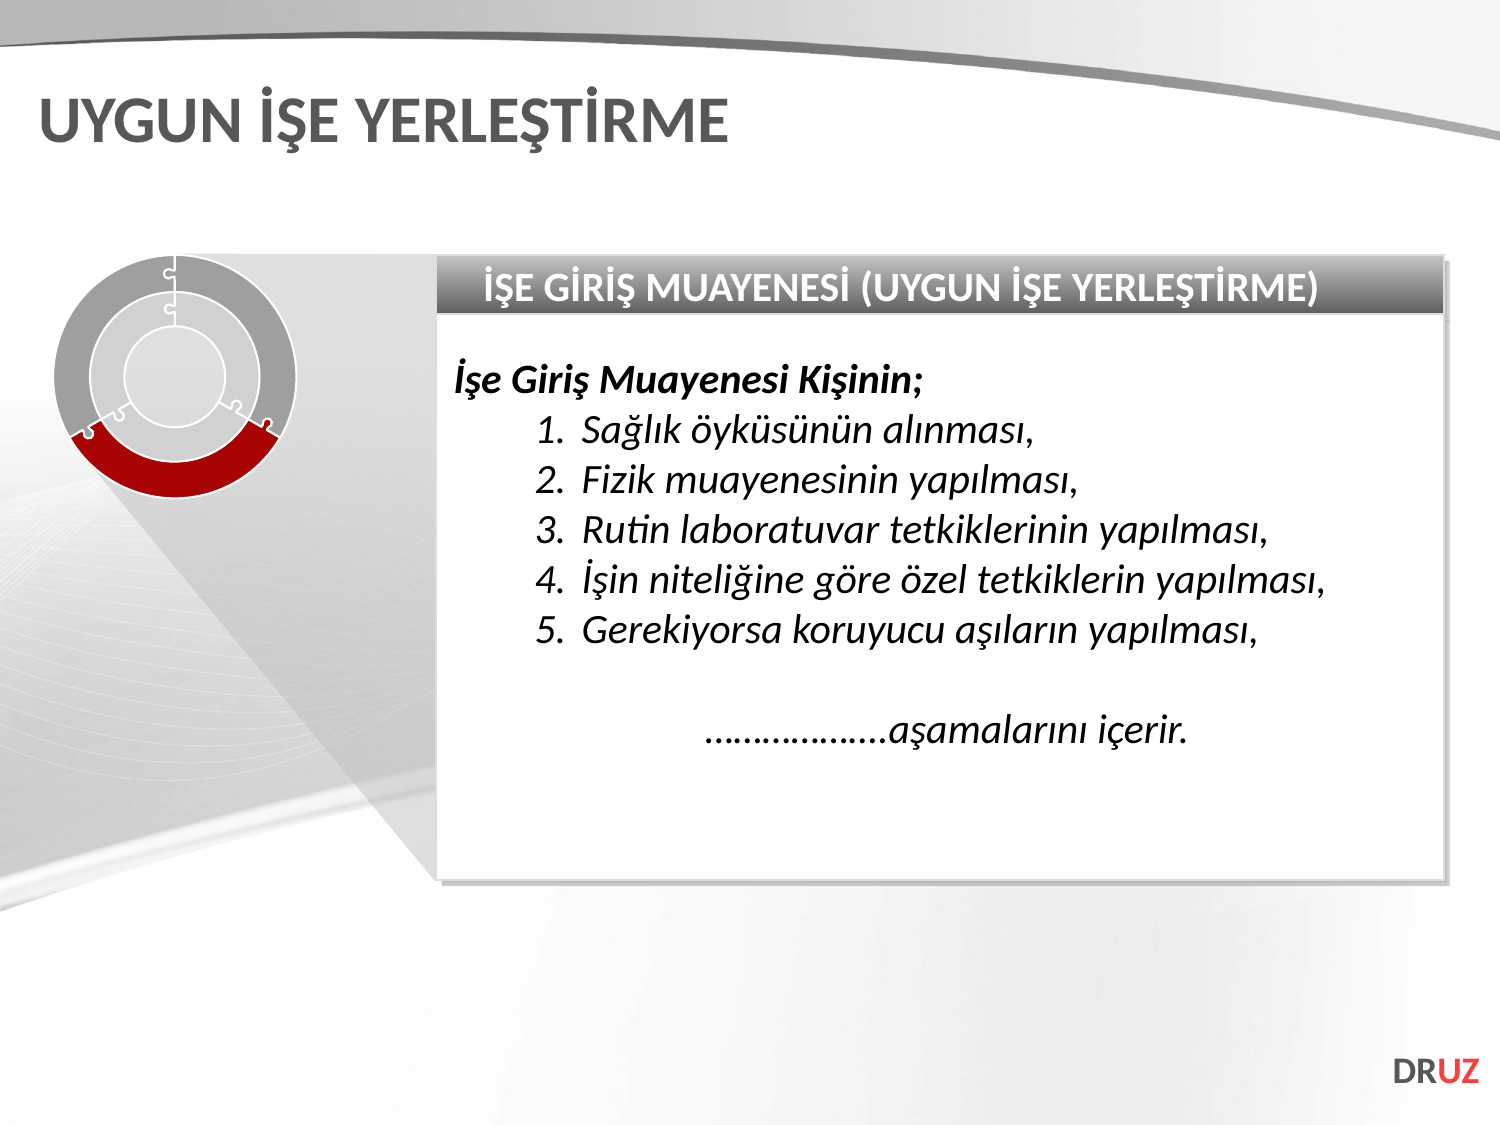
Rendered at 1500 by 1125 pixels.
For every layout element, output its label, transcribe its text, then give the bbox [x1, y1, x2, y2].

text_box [52, 254, 297, 499]
text_box UYGUN İŞE YERLEŞTİRME [38, 67, 1485, 174]
text_box İşe Giriş Muayenesi Kişinin; Sağlık öyküsünün alınması, Fizik muayenesinin yapılması, Rutin laboratuvar tetkiklerinin yapılması, İşin niteliğine göre özel tetkiklerin yapılması, Gerekiyorsa koruyucu aşıların yapılması, ……………….aşamalarını içerir. [435, 314, 1444, 881]
text_box DRUZ [1381, 1046, 1480, 1125]
text_box İŞE GİRİŞ MUAYENESİ (UYGUN İŞE YERLEŞTİRME) [435, 255, 1444, 314]
picture [0, 0, 1500, 1125]
text_box [125, 253, 436, 882]
